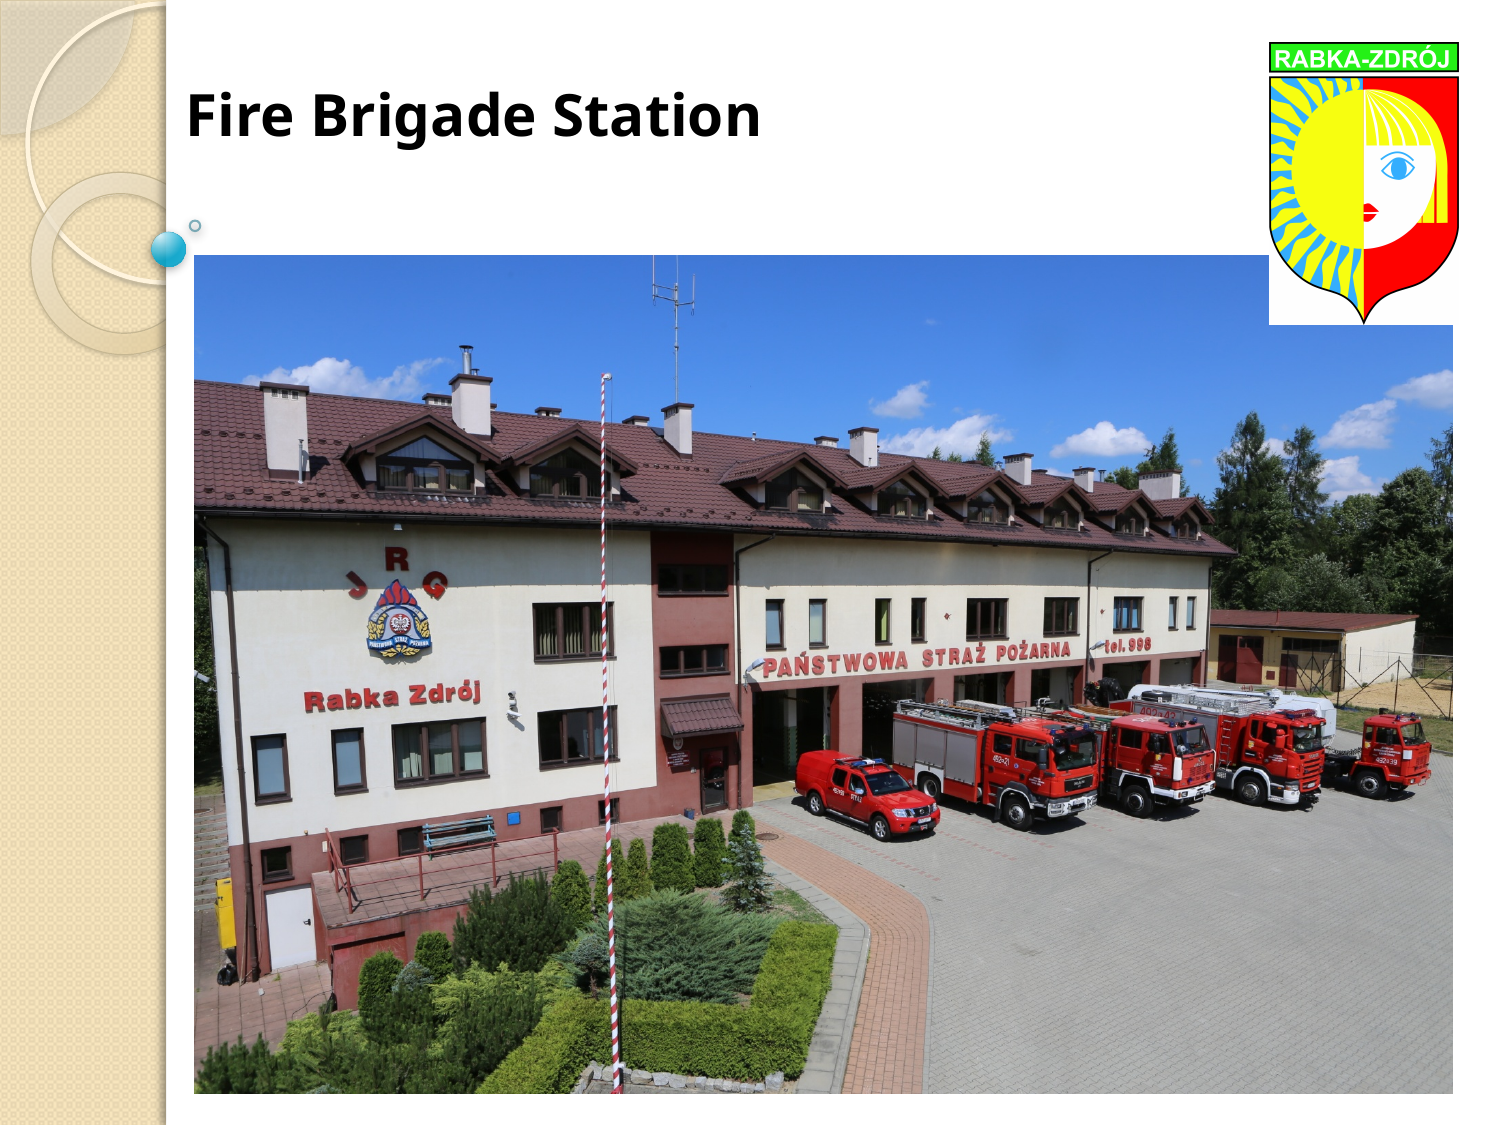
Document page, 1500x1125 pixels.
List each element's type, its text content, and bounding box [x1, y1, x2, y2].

picture [194, 42, 1459, 1095]
text_box Fire Brigade Station [171, 78, 1262, 185]
